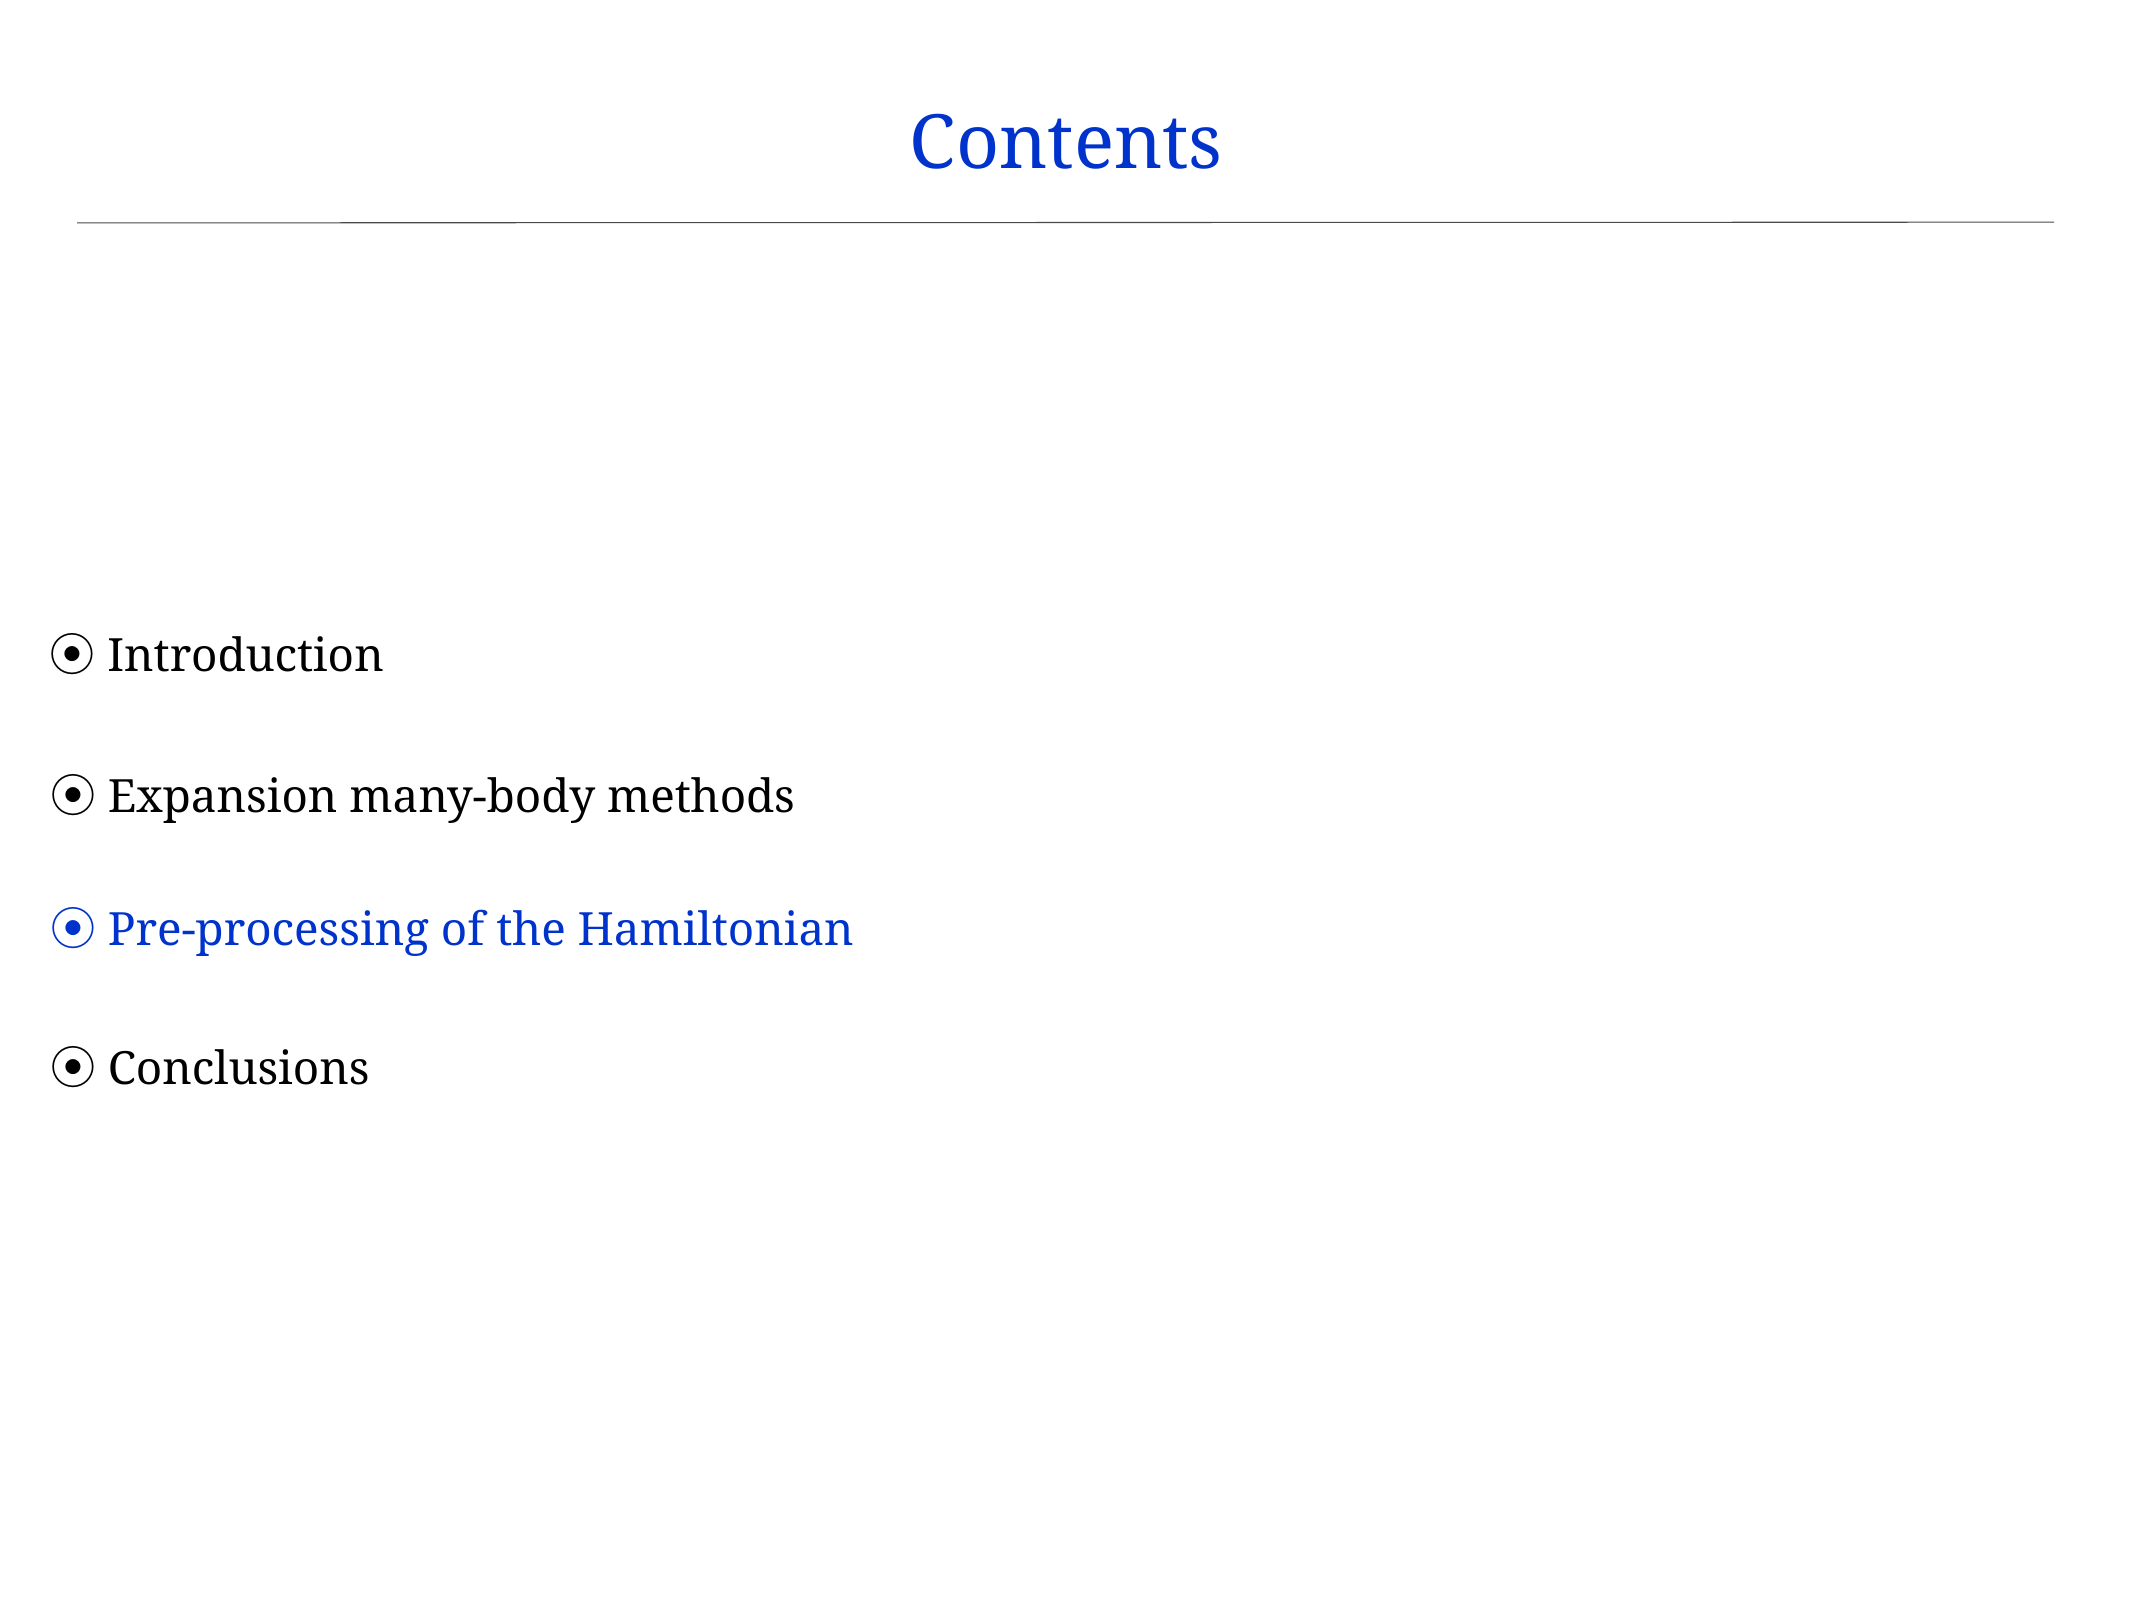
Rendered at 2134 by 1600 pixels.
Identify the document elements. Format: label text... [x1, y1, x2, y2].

text_box ⦿ Conclusions [50, 1038, 2004, 1094]
text_box ⦿ Pre-processing of the Hamiltonian [50, 899, 2004, 955]
text_box Contents [72, 20, 2061, 184]
text_box ⦿ Introduction [49, 625, 1865, 681]
text_box ⦿ Expansion many-body methods [50, 766, 2004, 822]
